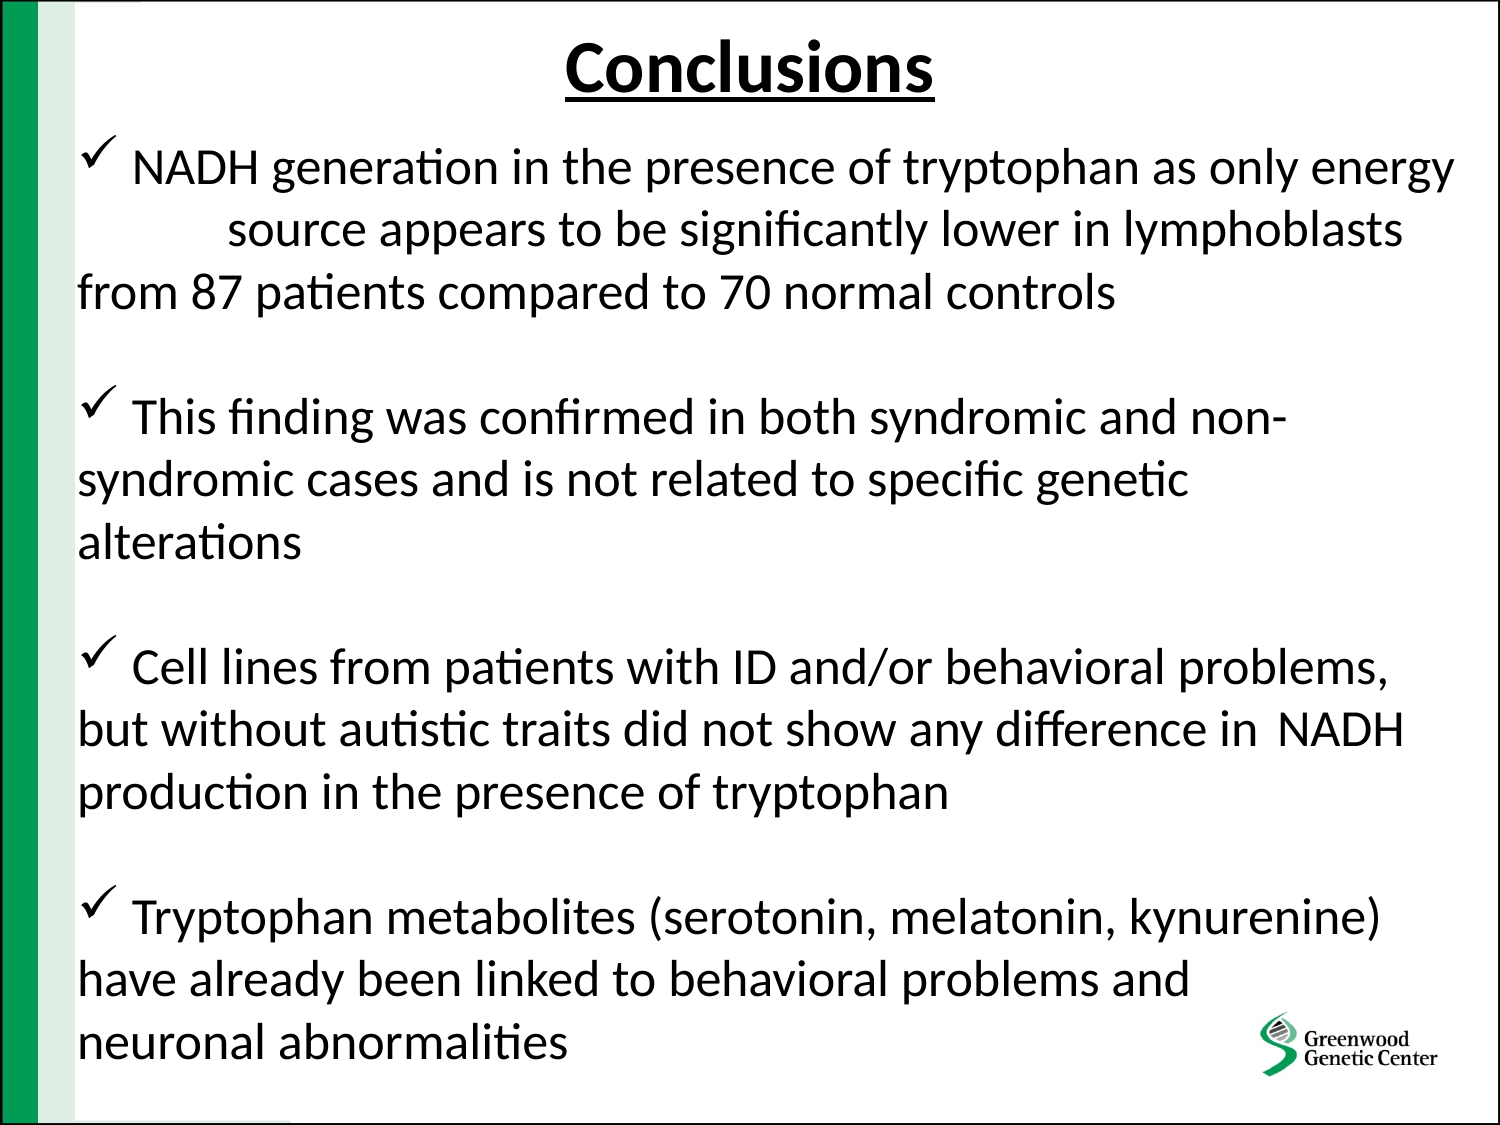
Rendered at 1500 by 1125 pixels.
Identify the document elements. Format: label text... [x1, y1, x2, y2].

picture [0, 0, 1500, 1125]
text_box NADH generation in the presence of tryptophan as only energy source appears to be significantly lower in lymphoblasts from 87 patients compared to 70 normal controls This finding was confirmed in both syndromic and non- syndromic cases and is not related to specific genetic alterations Cell lines from patients with ID and/or behavioral problems, but without autistic traits did not show any difference in NADH production in the presence of tryptophan Tryptophan metabolites (serotonin, melatonin, kynurenine) have already been linked to behavioral problems and neuronal abnormalities [62, 124, 1475, 1077]
title Conclusions [74, 0, 1426, 124]
